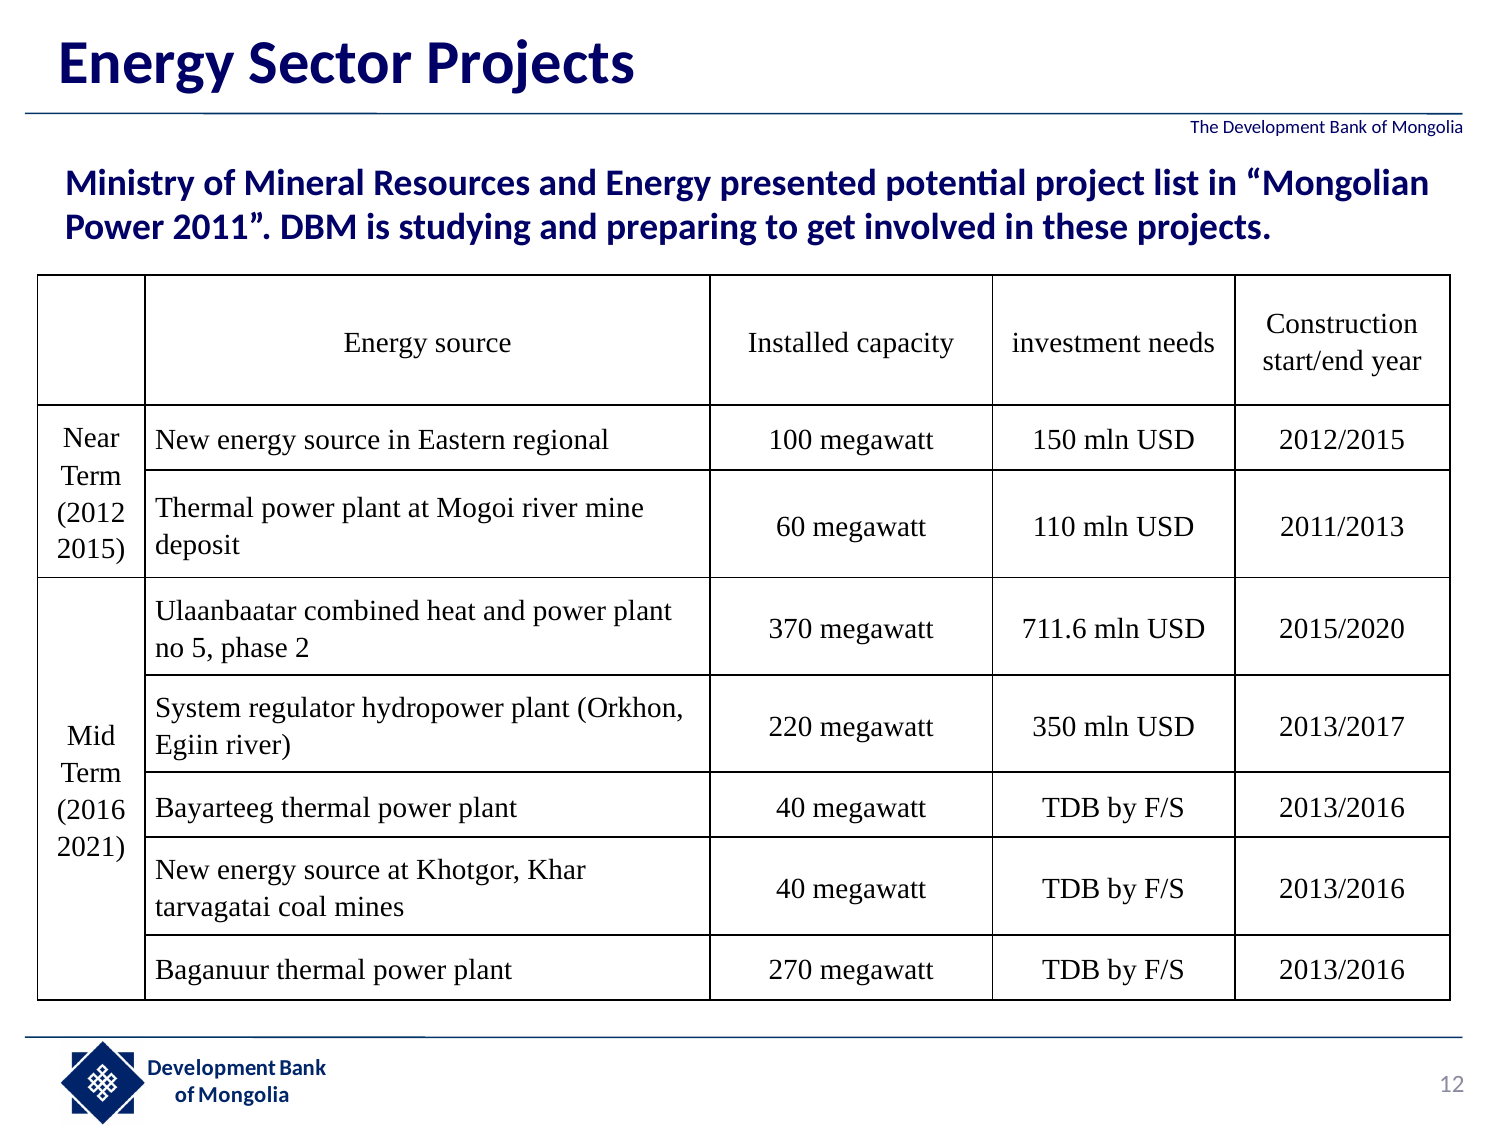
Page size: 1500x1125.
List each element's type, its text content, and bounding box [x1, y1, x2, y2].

table_cell Thermal power plant at Mogoi river mine deposit [146, 471, 709, 577]
table_cell 2013/2016 [1236, 773, 1449, 836]
table_header Installed capacity [711, 276, 992, 404]
table_cell 2012/2015 [1236, 406, 1449, 469]
table_cell 110 mln USD [993, 471, 1234, 577]
table_header Construction start/end year [1236, 276, 1449, 404]
table_cell 2013/2016 [1236, 936, 1449, 999]
table_header investment needs [993, 276, 1234, 404]
table_cell 2013/2017 [1236, 676, 1449, 771]
table_cell TDB by F/S [993, 838, 1234, 934]
table_cell 2011/2013 [1236, 471, 1449, 577]
table_cell 2013/2016 [1236, 838, 1449, 934]
table_cell Near Term (2012 2015) [38, 406, 144, 577]
table_cell 270 megawatt [711, 936, 992, 999]
table_cell Baganuur thermal power plant [146, 936, 709, 999]
table_cell 2015/2020 [1236, 578, 1449, 674]
table_header [38, 276, 144, 404]
table_cell 150 mln USD [993, 406, 1234, 469]
table_cell Bayarteeg thermal power plant [146, 773, 709, 836]
table_cell Mid Term (2016 2021) [38, 578, 144, 999]
table_cell Ulaanbaatar combined heat and power plant no 5, phase 2 [146, 578, 709, 674]
slide_number 12 [1129, 1052, 1480, 1113]
table_cell New energy source in Eastern regional [146, 406, 709, 469]
table_cell 220 megawatt [711, 676, 992, 771]
table_cell 711.6 mln USD [993, 578, 1234, 674]
table_cell New energy source at Khotgor, Khar tarvagatai coal mines [146, 838, 709, 934]
table_cell TDB by F/S [993, 936, 1234, 999]
table_cell 40 megawatt [711, 773, 992, 836]
title Energy Sector Projects [43, 18, 1394, 99]
table_header Energy source [146, 276, 709, 404]
table_cell 100 megawatt [711, 406, 992, 469]
table_cell 40 megawatt [711, 838, 992, 934]
table_cell 370 megawatt [711, 578, 992, 674]
table_cell System regulator hydropower plant (Orkhon, Egiin river) [146, 676, 709, 771]
table_cell TDB by F/S [993, 773, 1234, 836]
text_box Ministry of Mineral Resources and Energy presented potential project list in “Mongolian Power 2011”. DBM is studying and preparing to get involved in these projects. [50, 149, 1450, 274]
table_cell 350 mln USD [993, 676, 1234, 771]
table_cell 60 megawatt [711, 471, 992, 577]
